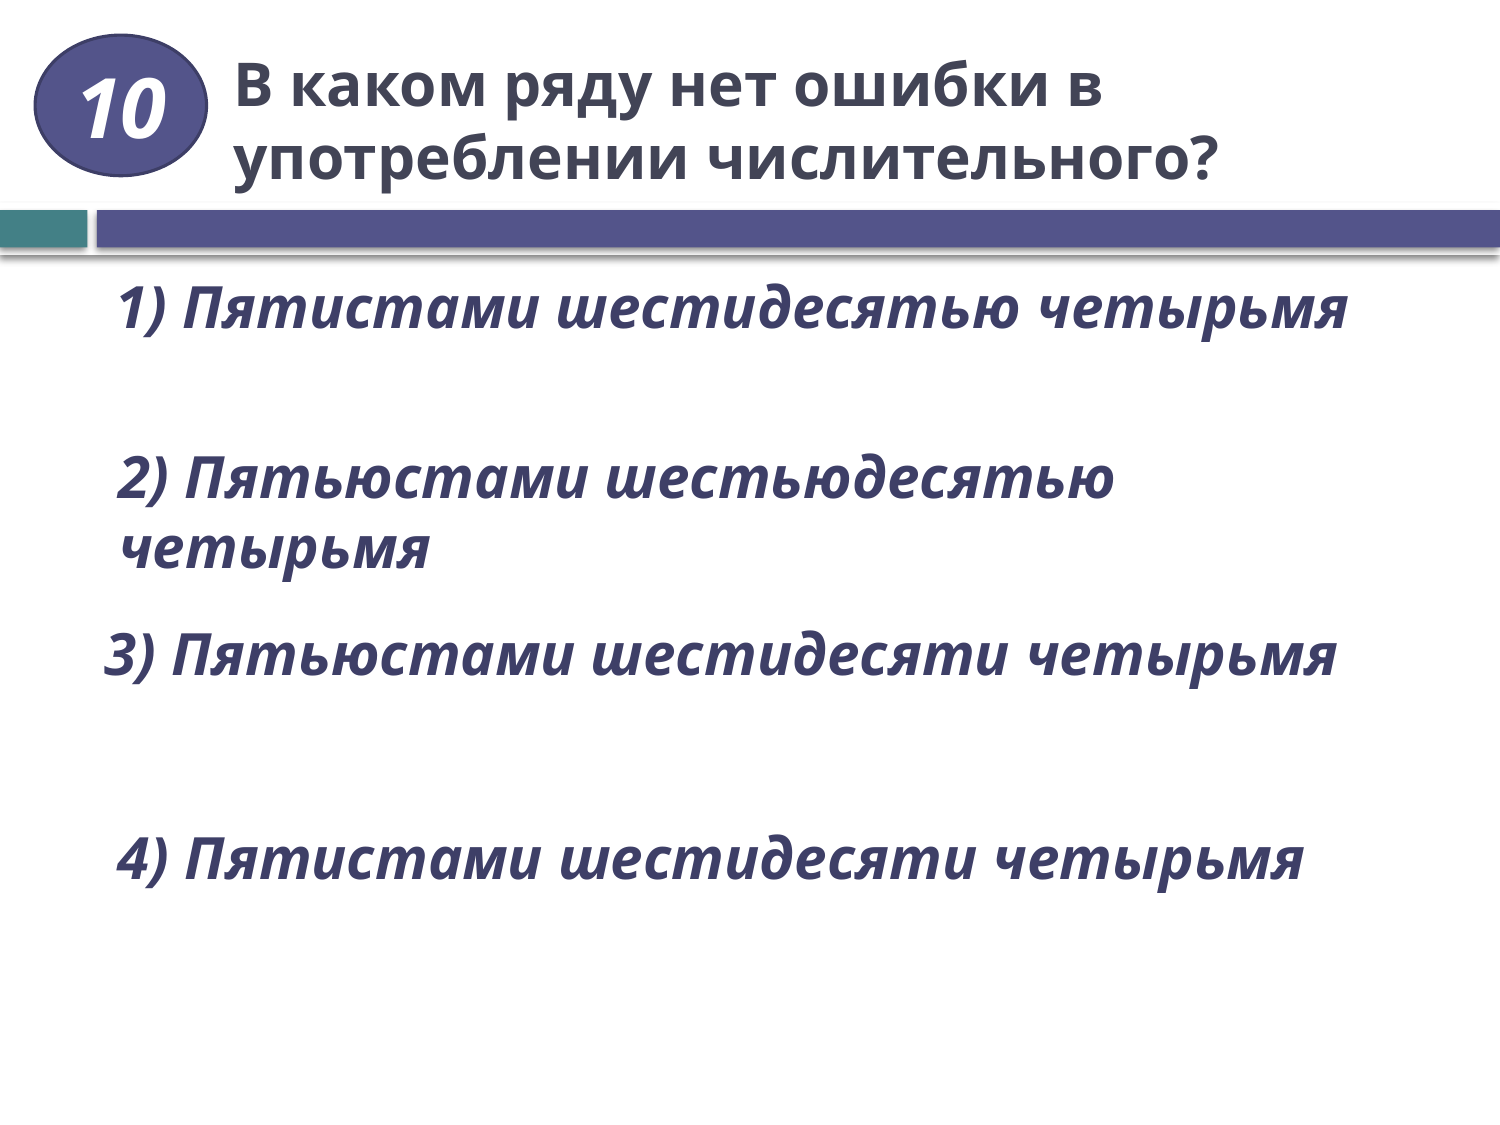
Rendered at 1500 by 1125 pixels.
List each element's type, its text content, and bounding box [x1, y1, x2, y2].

text_box 10 [33, 33, 209, 178]
text_box 4) Пятистами шестидесяти четырьмя [102, 814, 1467, 926]
title В каком ряду нет ошибки в употреблении числительного? [218, 37, 1500, 200]
list 1) Пятистами шестидесятью четырьмя [100, 262, 1438, 405]
text_box 2) Пятьюстами шестьюдесятью четырьмя [103, 432, 1441, 580]
text_box 3) Пятьюстами шестидесяти четырьмя [89, 609, 1437, 721]
